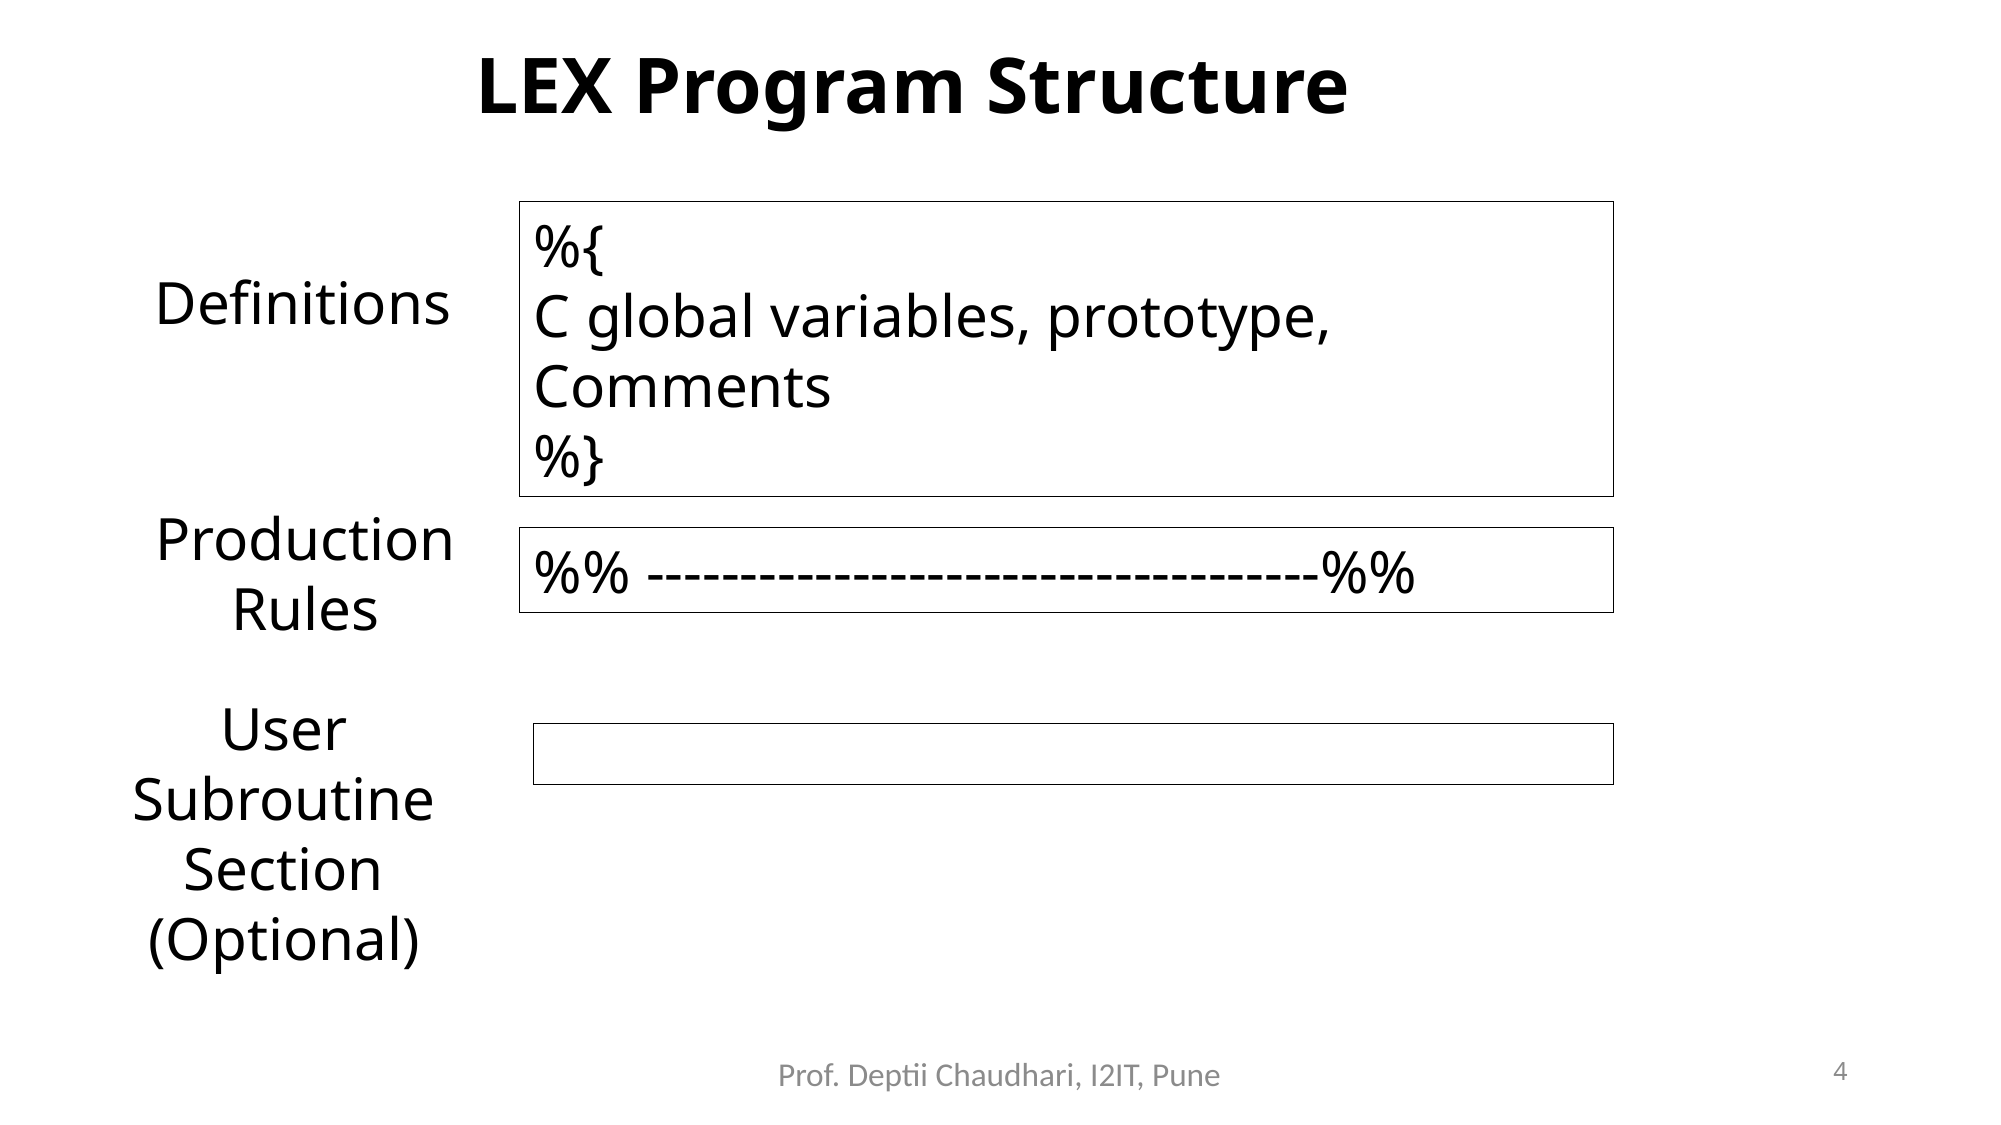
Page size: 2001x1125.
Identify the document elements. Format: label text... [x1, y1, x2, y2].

title LEX Program Structure [50, 39, 1776, 139]
text_box [533, 723, 1614, 785]
text_box User Subroutine Section (Optional) [48, 684, 520, 980]
text_box Production Rules [76, 494, 534, 650]
footer Prof. Deptii Chaudhari, I2IT, Pune [662, 1042, 1338, 1103]
slide_number 4 [1412, 1042, 1863, 1103]
text_box Definitions [139, 258, 519, 344]
text_box %{ C global variables, prototype, Comments %} [519, 201, 1614, 497]
text_box %% ------------------------------------%% [519, 527, 1614, 613]
